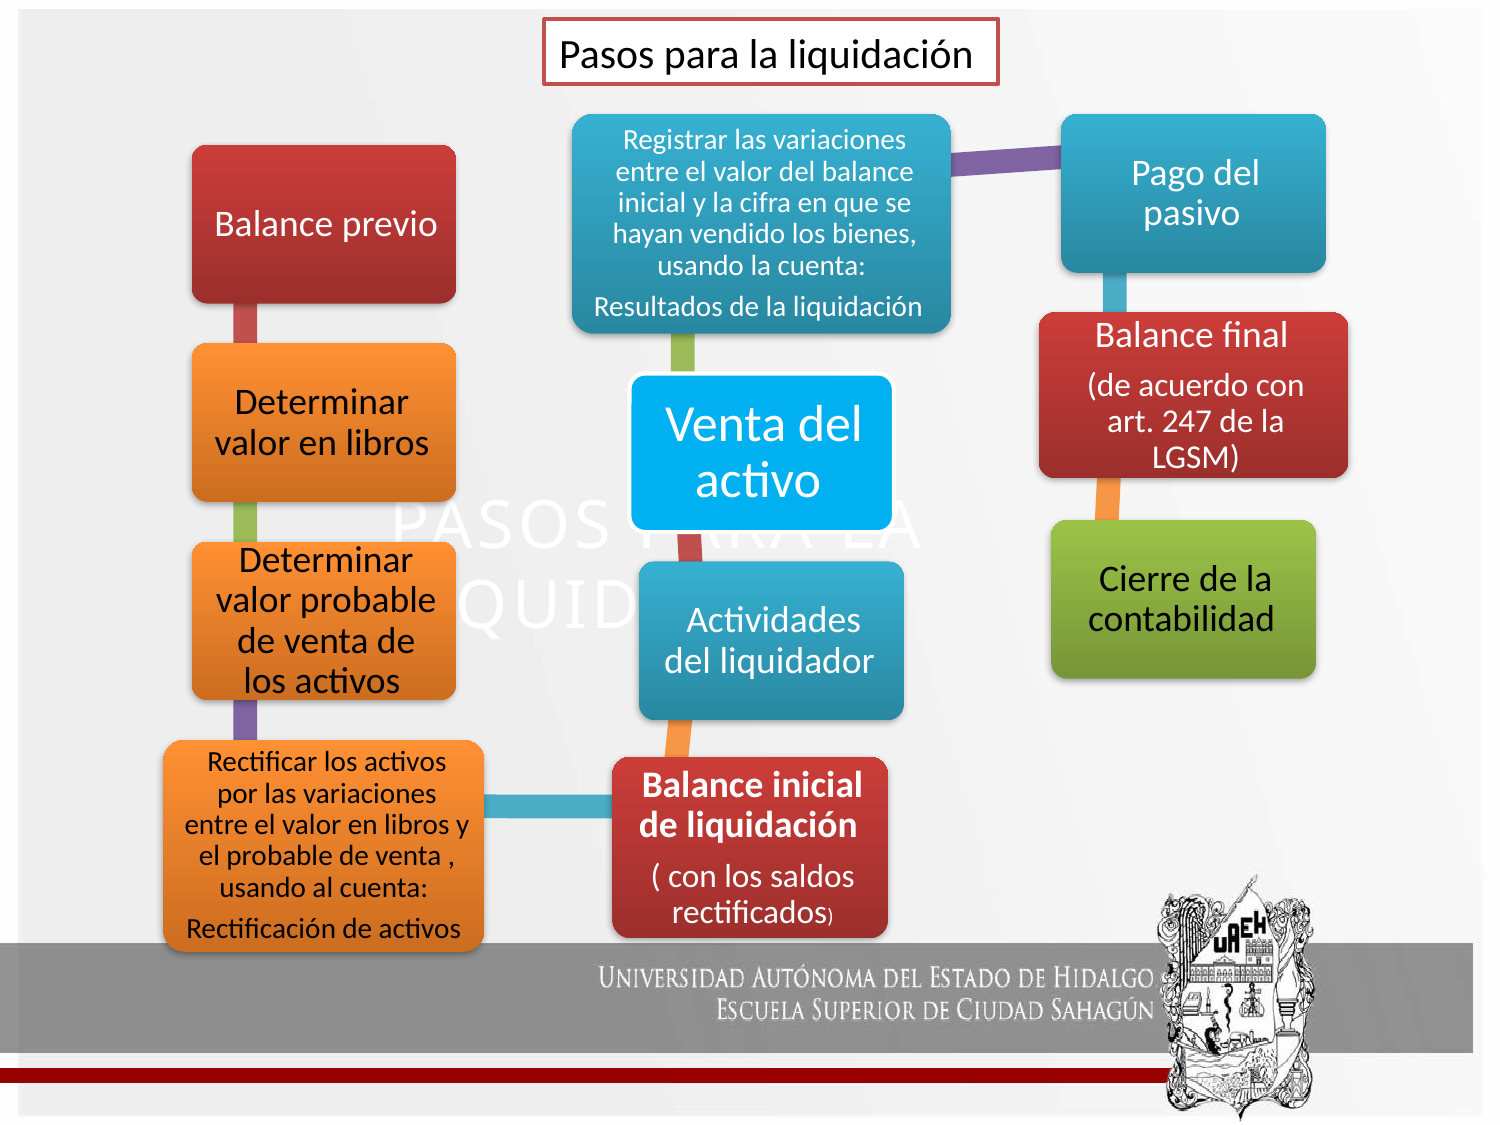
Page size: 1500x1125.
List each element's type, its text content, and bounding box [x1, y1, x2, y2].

picture [0, 0, 1500, 1125]
text_box Pasos para la liquidación [542, 17, 1000, 86]
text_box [41, 113, 1471, 953]
